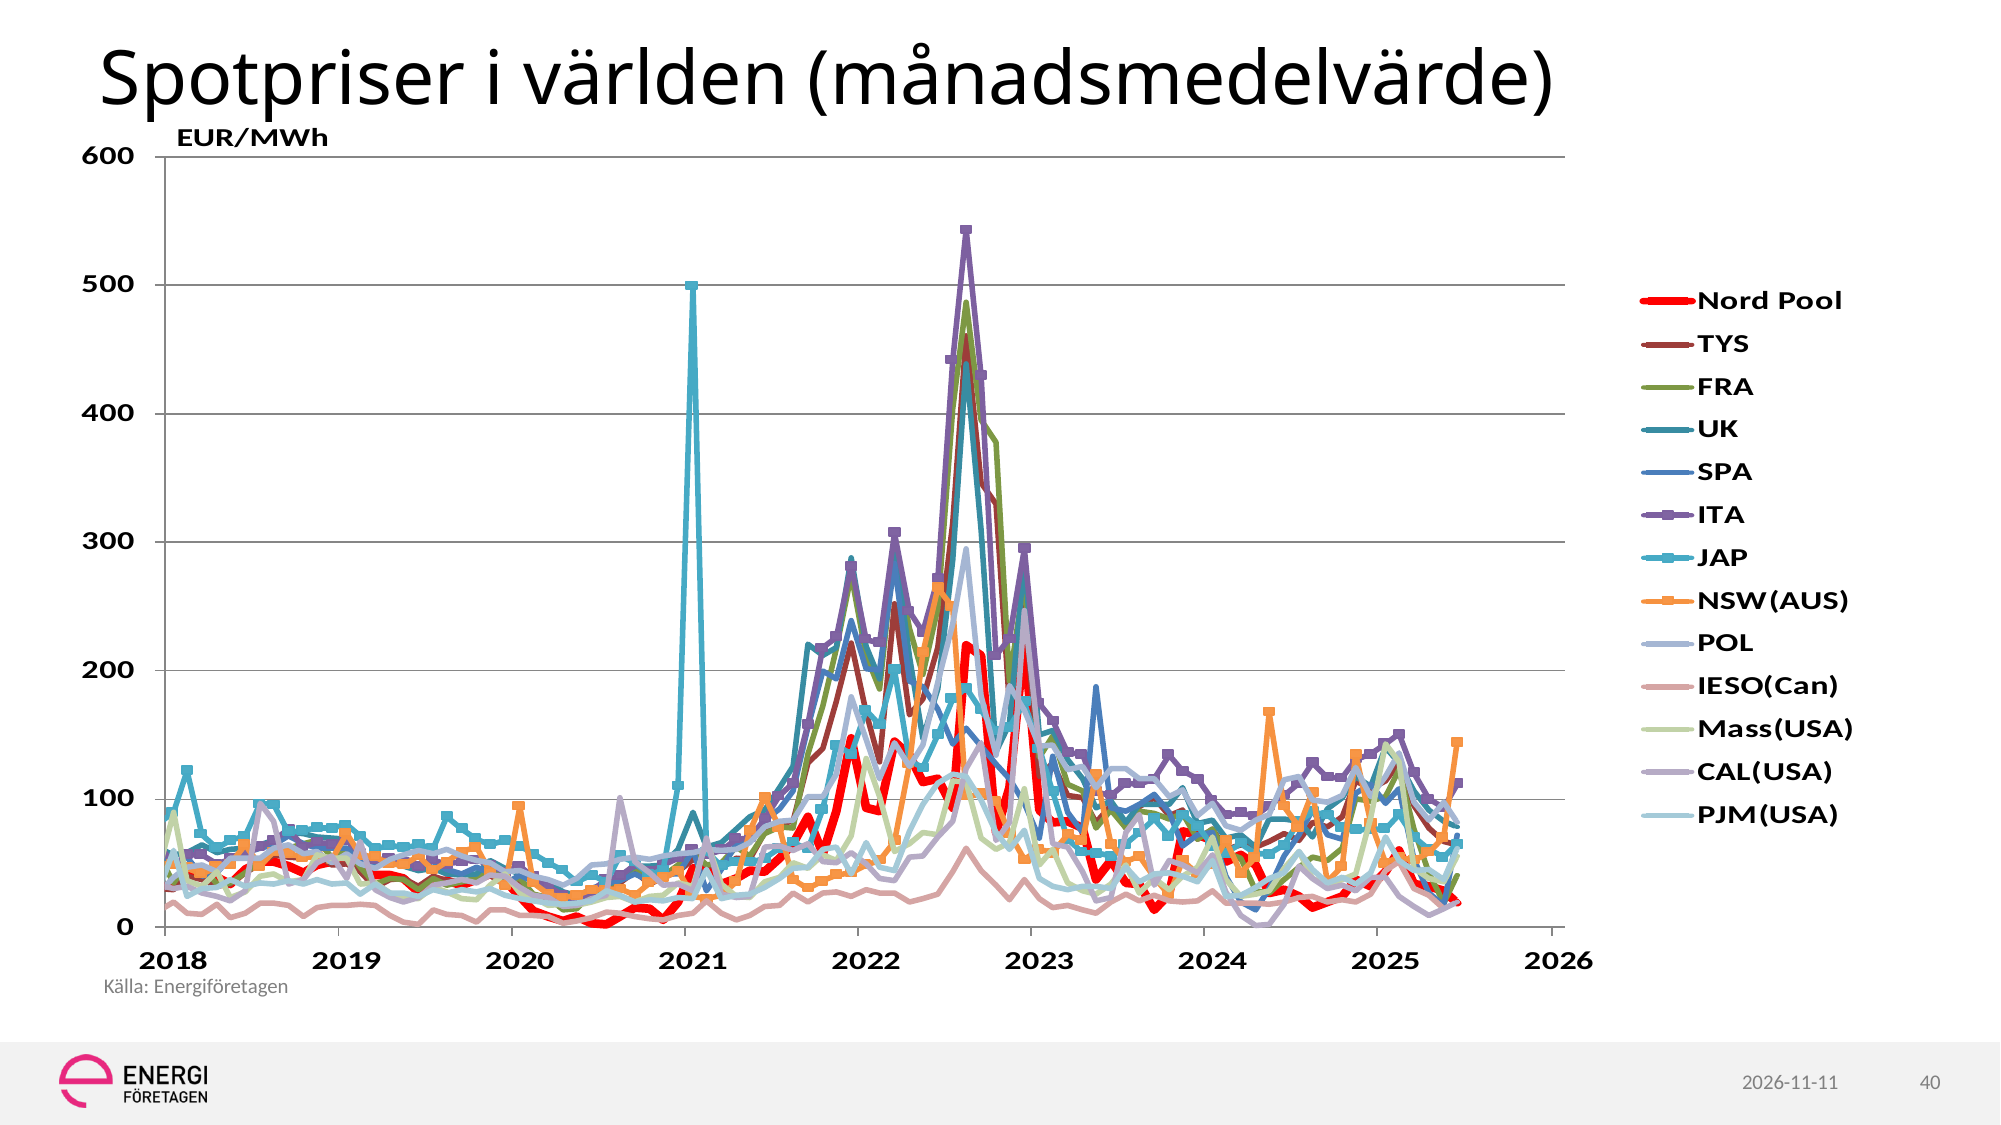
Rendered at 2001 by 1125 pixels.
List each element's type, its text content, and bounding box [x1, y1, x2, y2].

slide_number 40 [1882, 1068, 1941, 1099]
picture [49, 104, 1891, 1014]
picture [59, 1054, 207, 1108]
title Spotpriser i världen (månadsmedelvärde) [99, 30, 1900, 120]
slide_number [1742, 1068, 1854, 1099]
